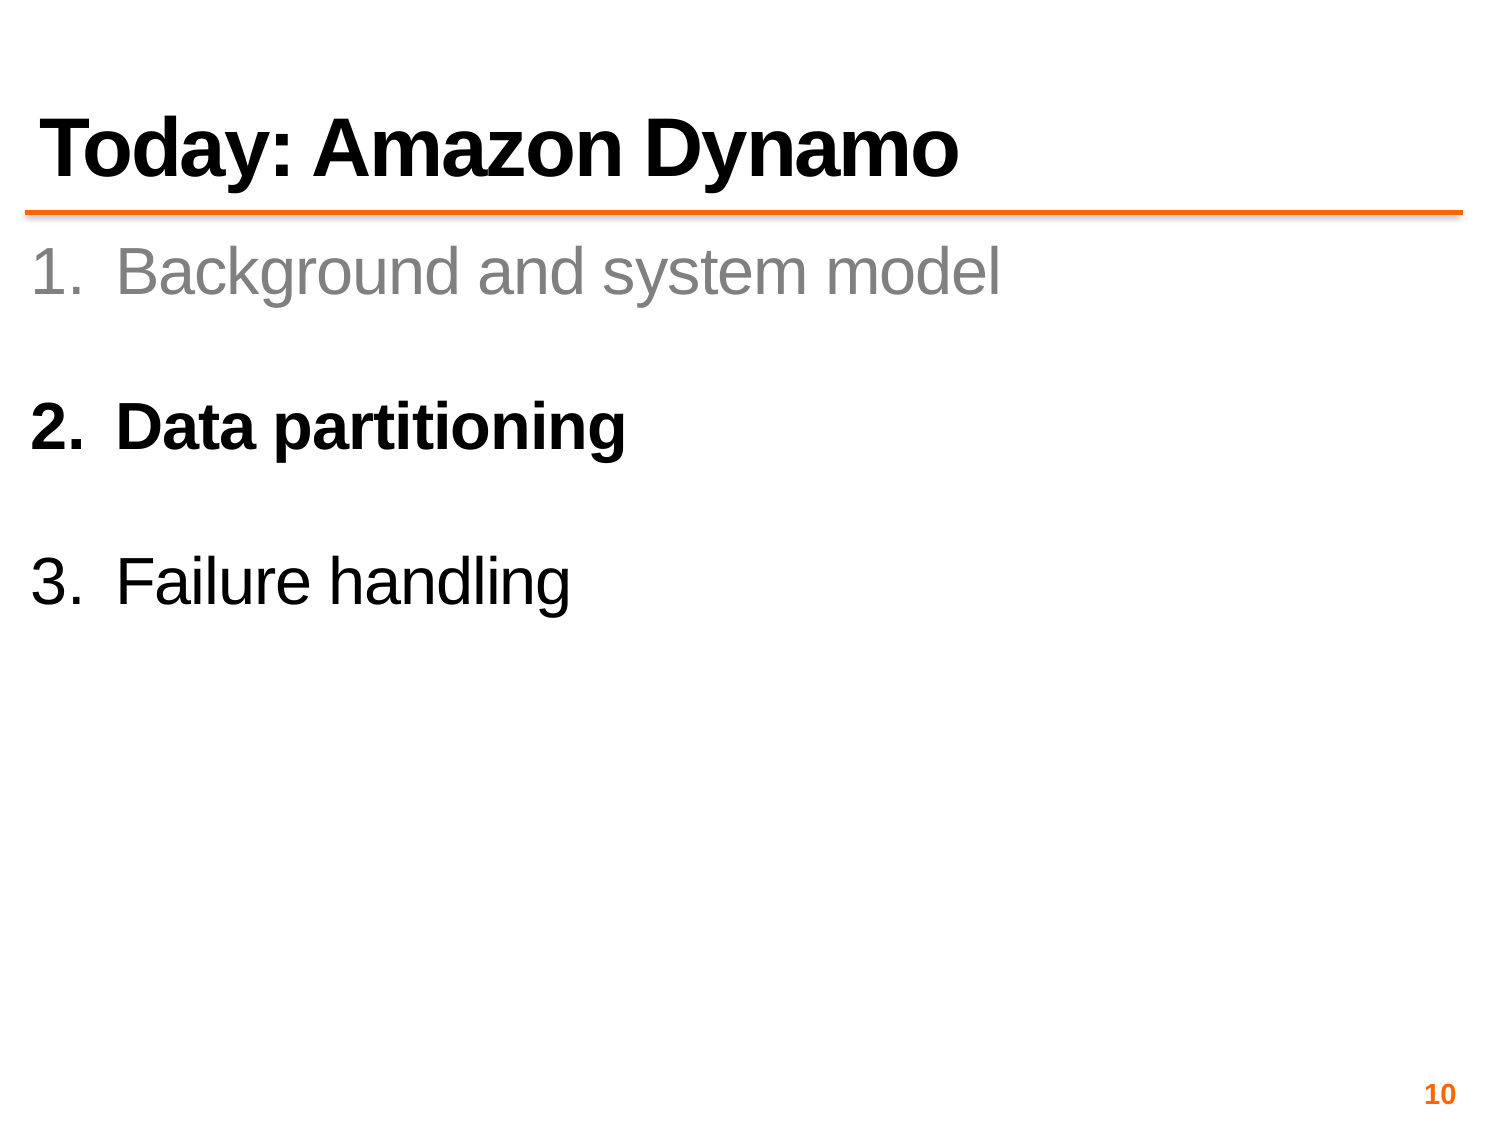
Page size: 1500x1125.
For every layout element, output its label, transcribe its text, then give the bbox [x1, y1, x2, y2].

title Today: Amazon Dynamo [24, 24, 1463, 201]
list Background and system model Data partitioning Failure handling [24, 237, 1463, 1063]
slide_number 10 [1112, 1074, 1463, 1110]
